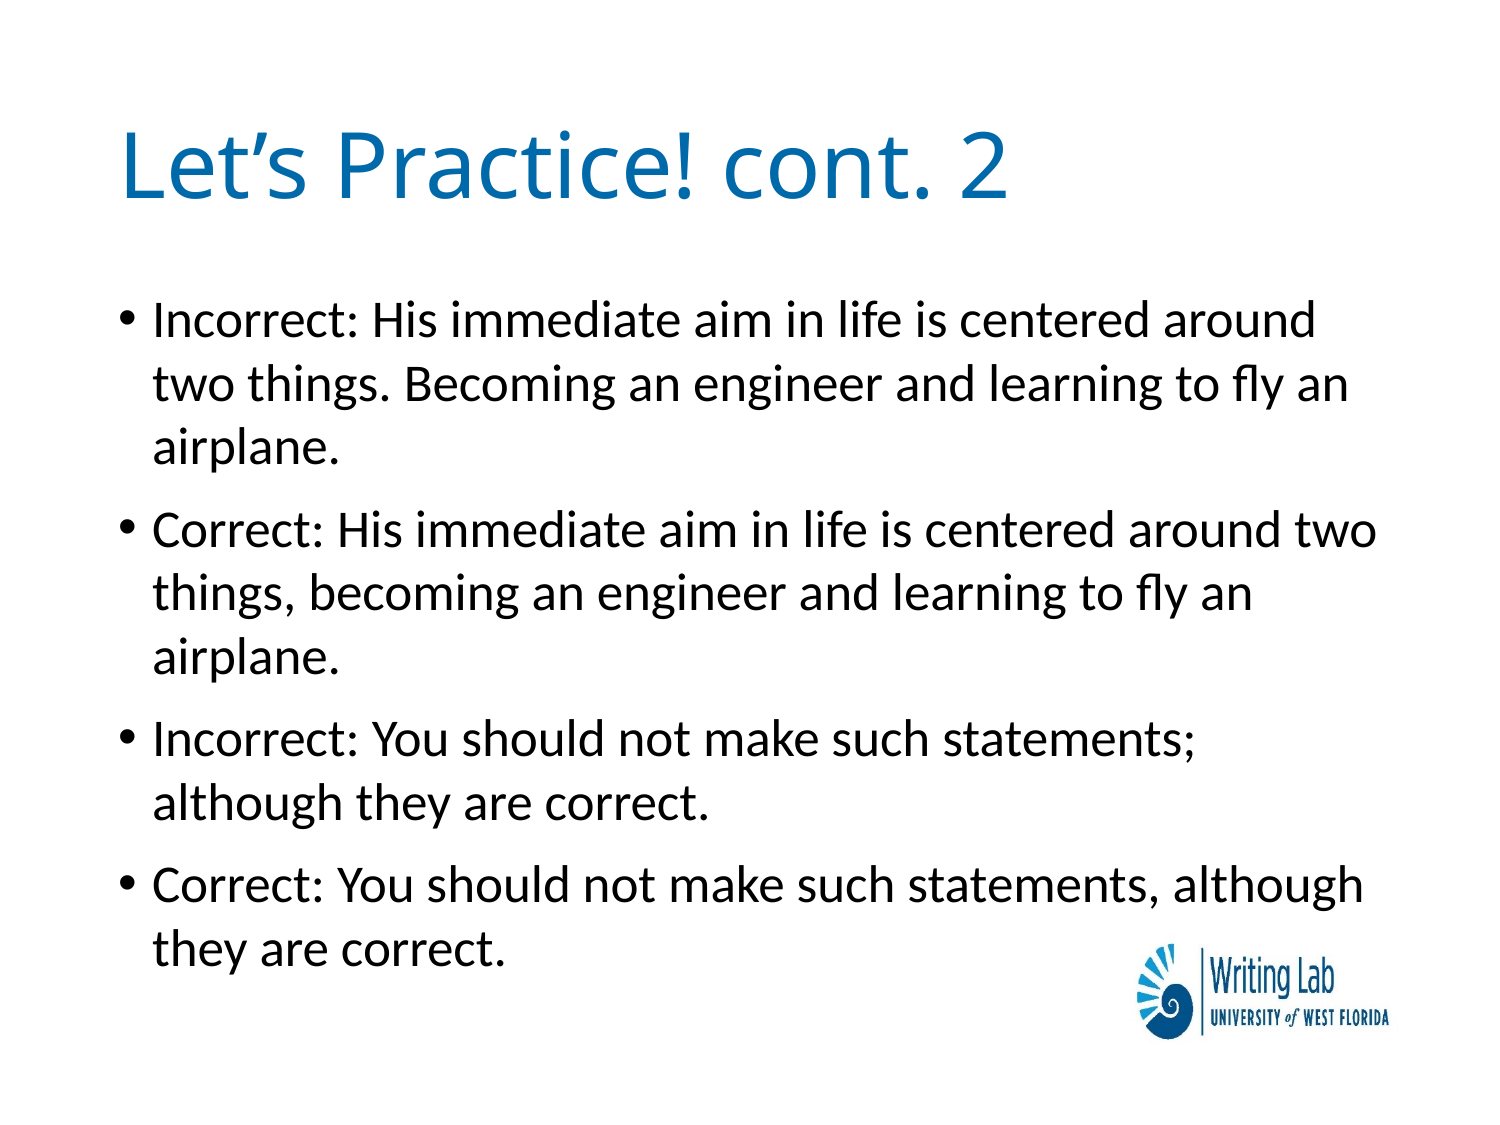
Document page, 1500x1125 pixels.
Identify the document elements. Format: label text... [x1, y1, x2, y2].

title Let’s Practice! cont. 2 [103, 59, 1397, 277]
picture [1126, 911, 1408, 1072]
list Incorrect: His immediate aim in life is centered around two things. Becoming an engineer and learning to fly an airplane. Correct: His immediate aim in life is centered around two things, becoming an engineer and learning to fly an airplane. Incorrect: You should not make such statements; although they are correct. Correct: You should not make such statements, although they are correct. [103, 277, 1397, 992]
